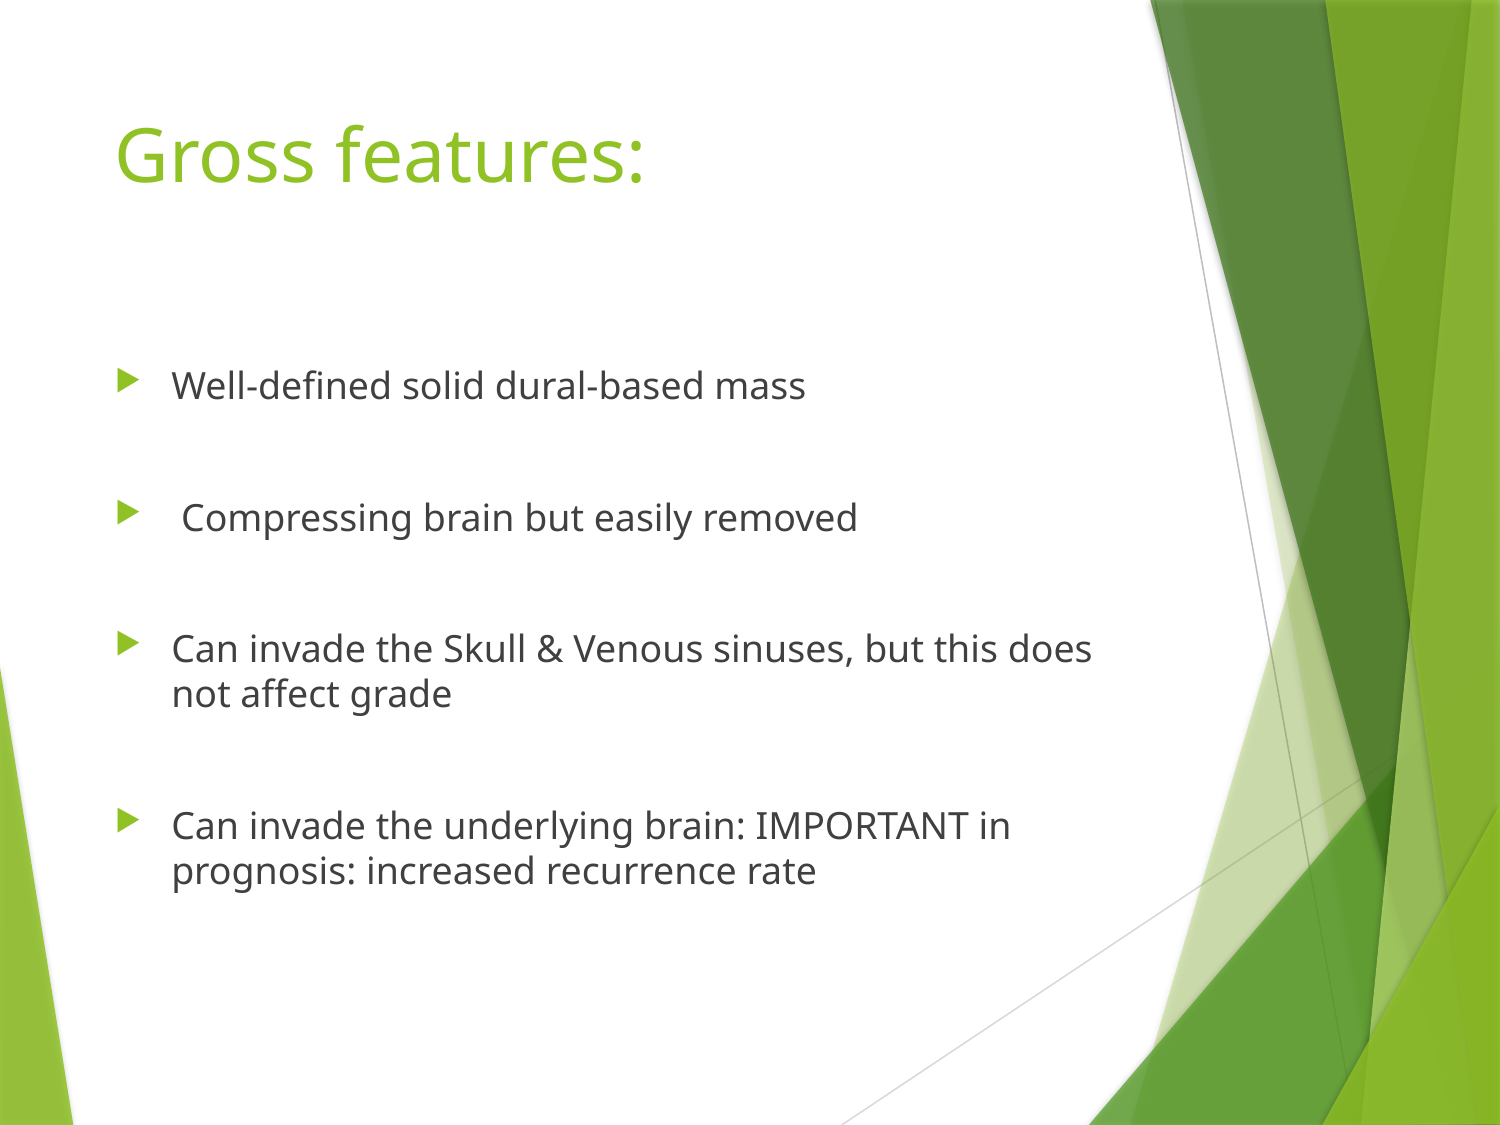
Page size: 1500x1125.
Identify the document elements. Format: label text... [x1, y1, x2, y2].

title Gross features: [99, 99, 1142, 317]
list Well-defined solid dural-based mass Compressing brain but easily removed Can invade the Skull & Venous sinuses, but this does not affect grade Can invade the underlying brain: IMPORTANT in prognosis: increased recurrence rate [99, 354, 1142, 992]
